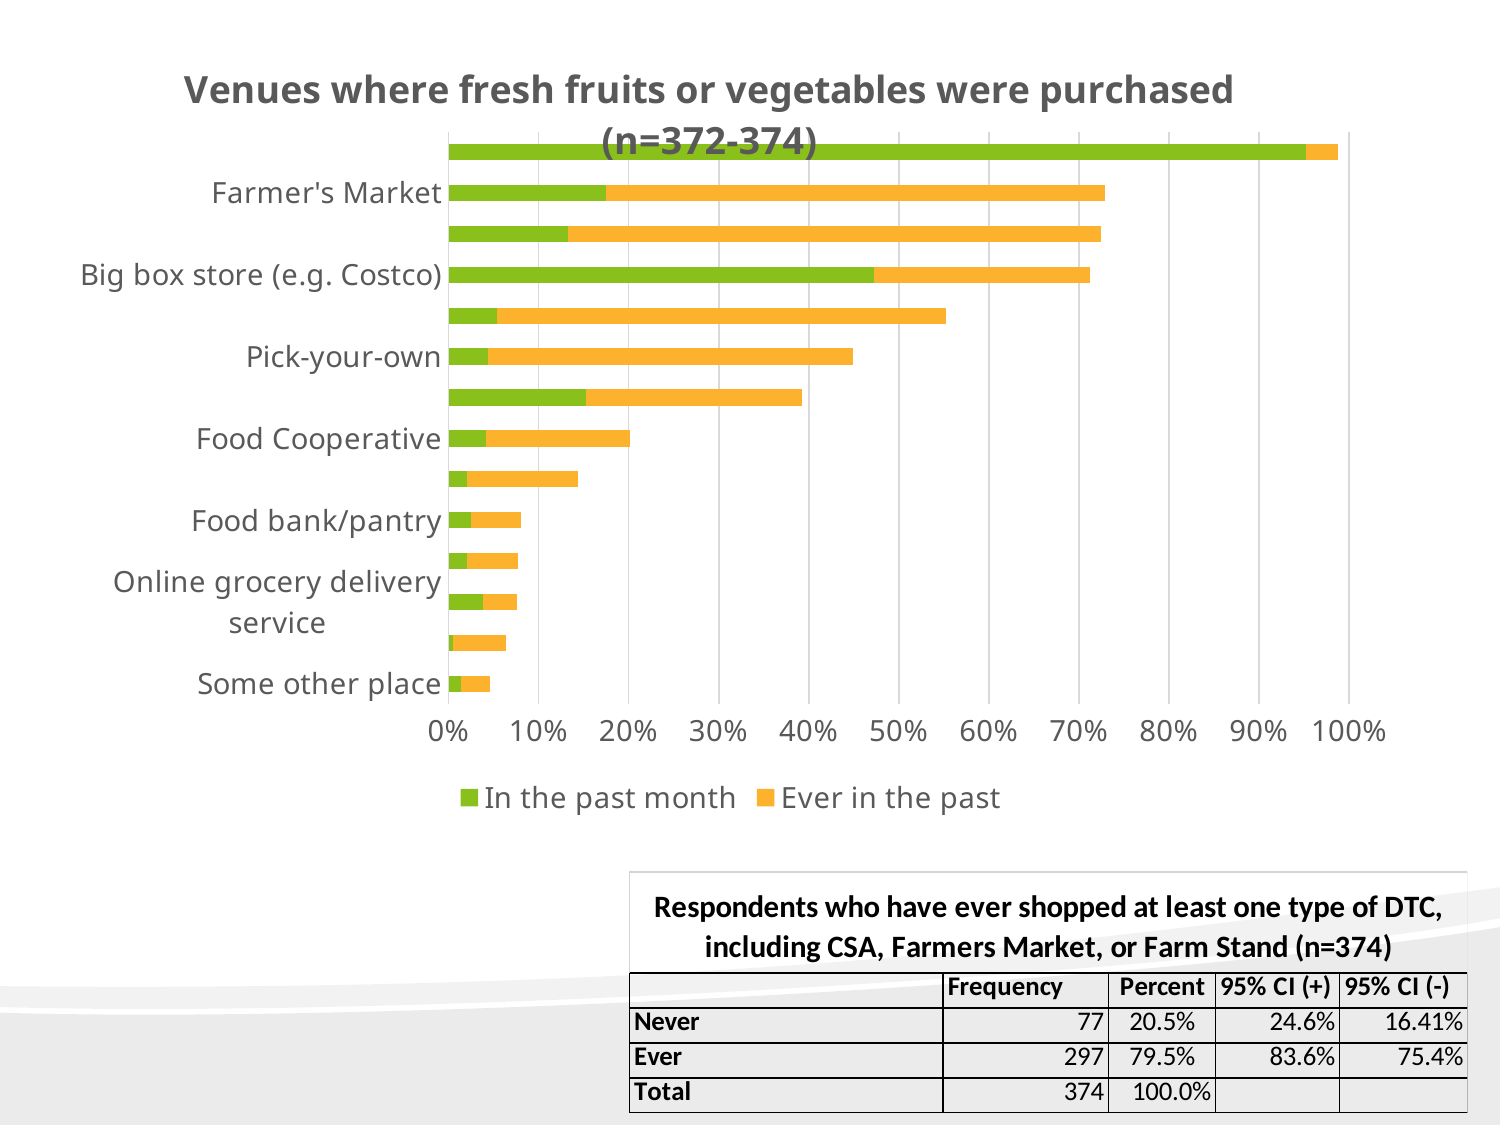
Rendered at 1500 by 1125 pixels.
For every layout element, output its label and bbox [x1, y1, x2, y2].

chart [42, 49, 1420, 825]
picture [628, 871, 1469, 1115]
